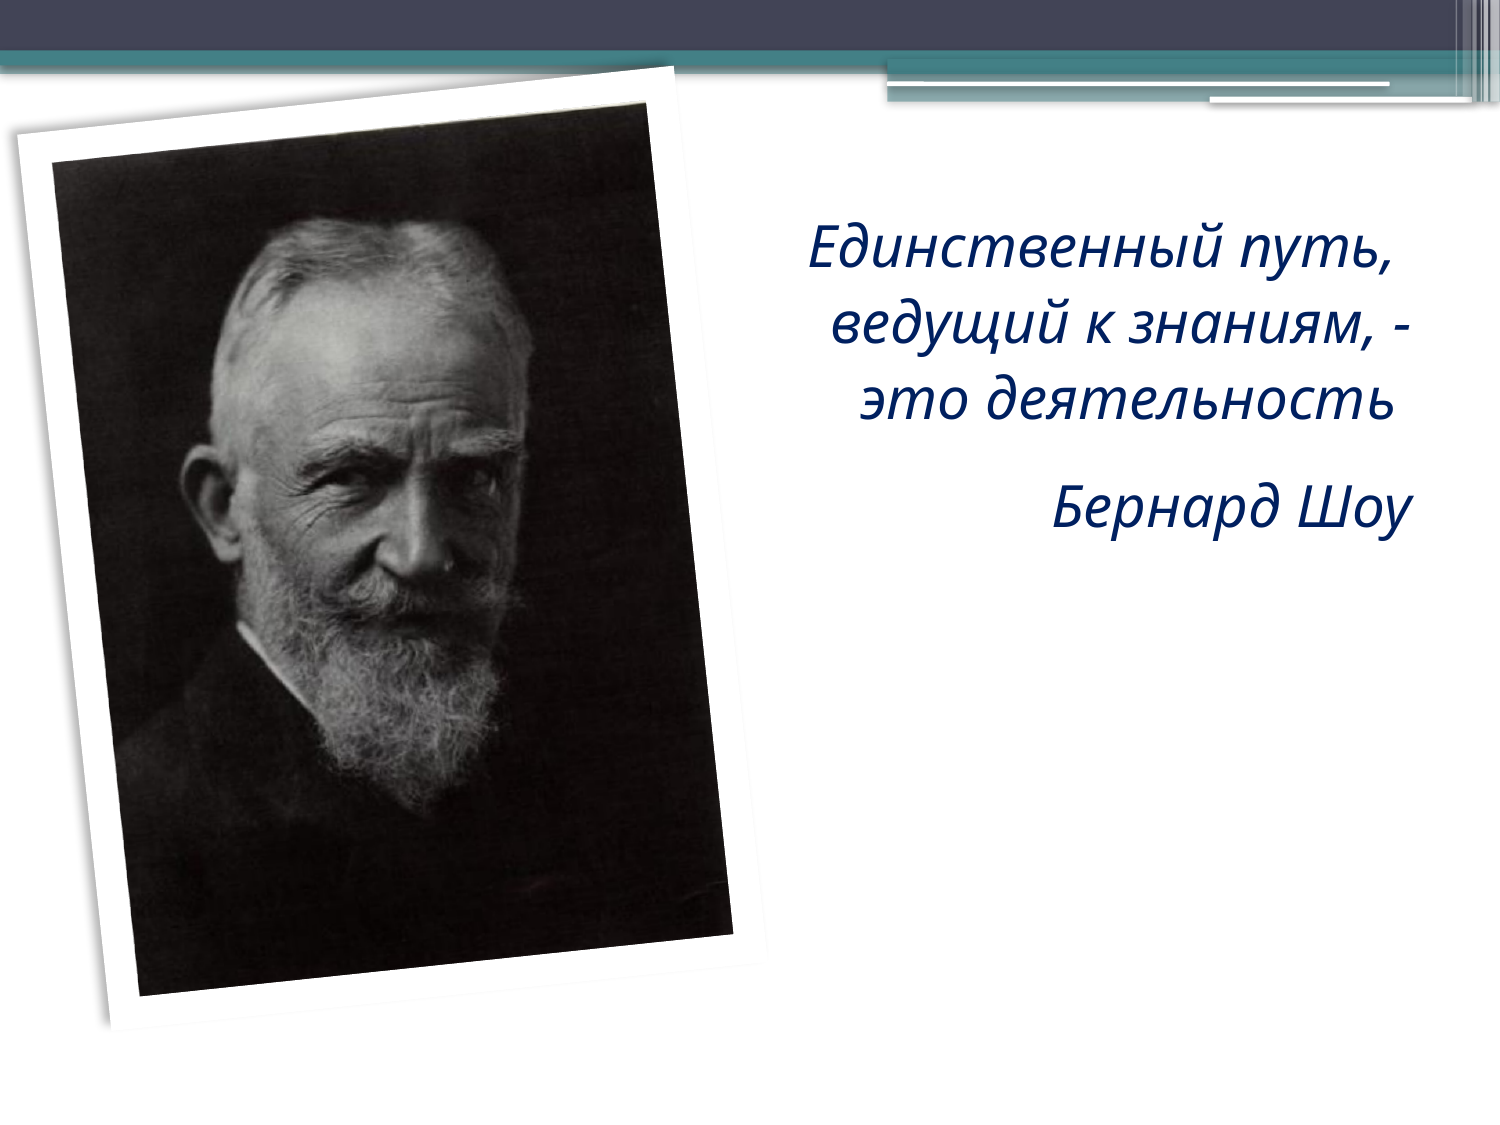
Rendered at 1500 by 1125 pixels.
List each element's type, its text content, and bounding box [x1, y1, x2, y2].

picture [53, 101, 733, 996]
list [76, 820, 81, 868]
list Единственный путь, ведущий к знаниям, - это деятельность Бернард Шоу [686, 125, 1427, 868]
